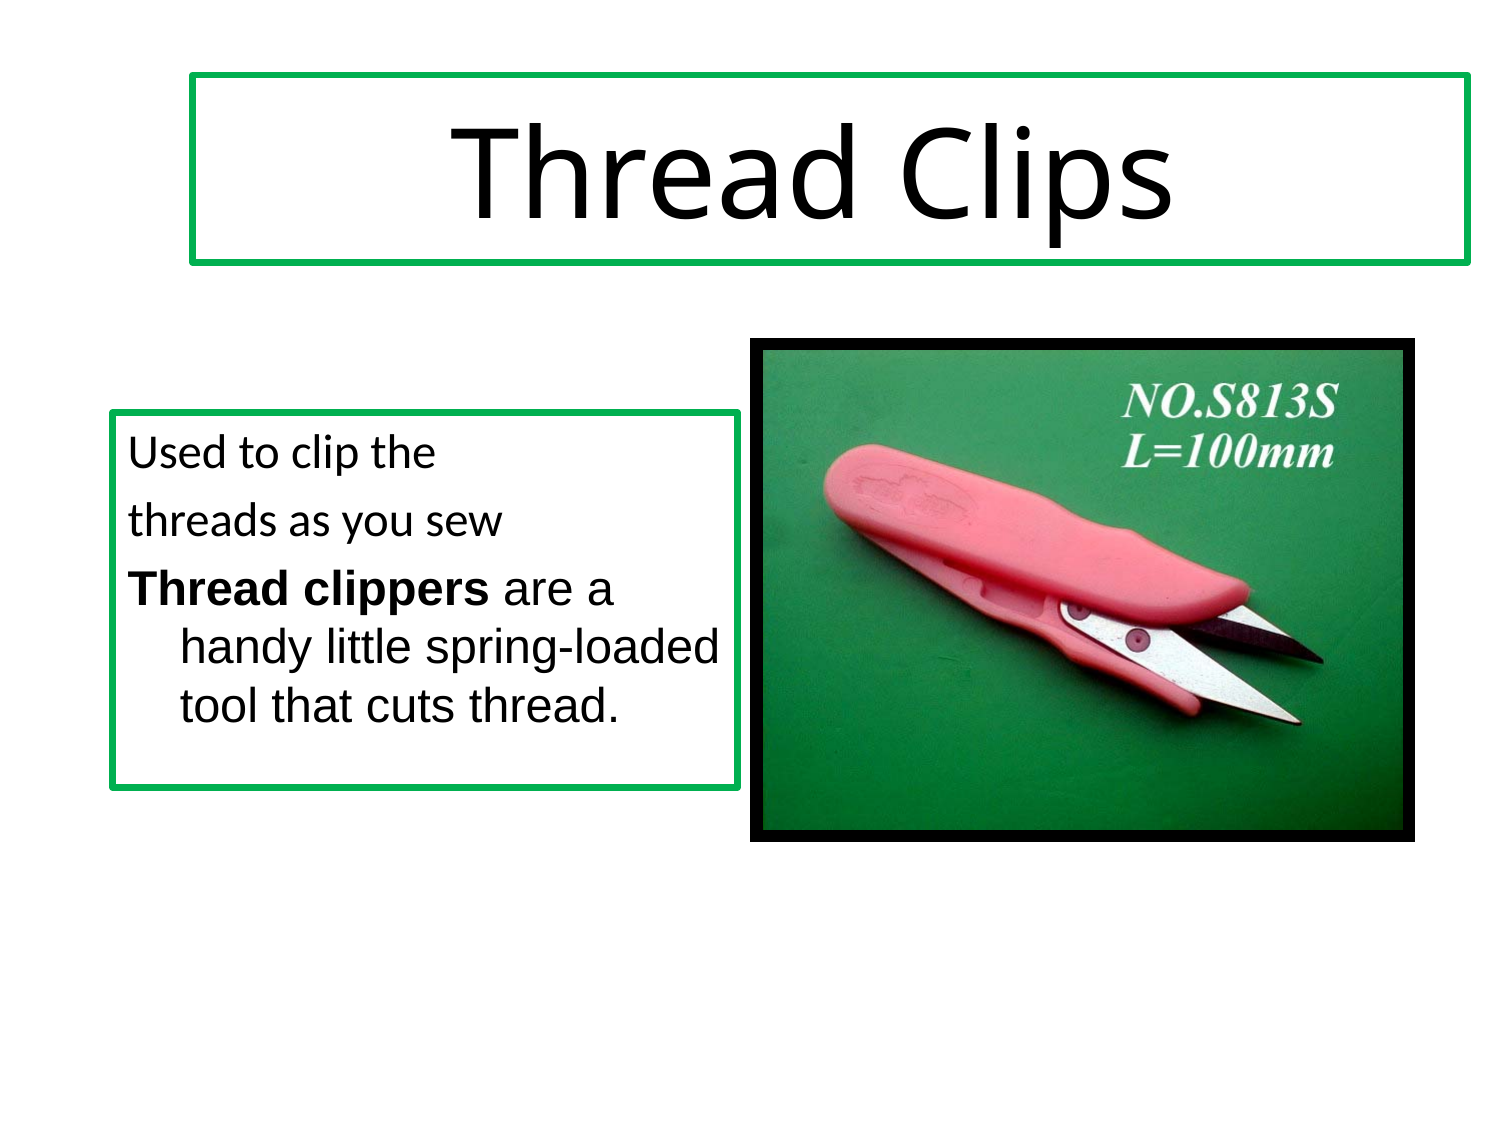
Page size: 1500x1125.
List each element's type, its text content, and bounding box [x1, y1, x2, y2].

list Used to clip the threads as you sew Thread clippers are a handy little spring-loaded tool that cuts thread. [112, 412, 738, 788]
title Thread Clips [192, 75, 1468, 263]
picture [762, 349, 1403, 831]
